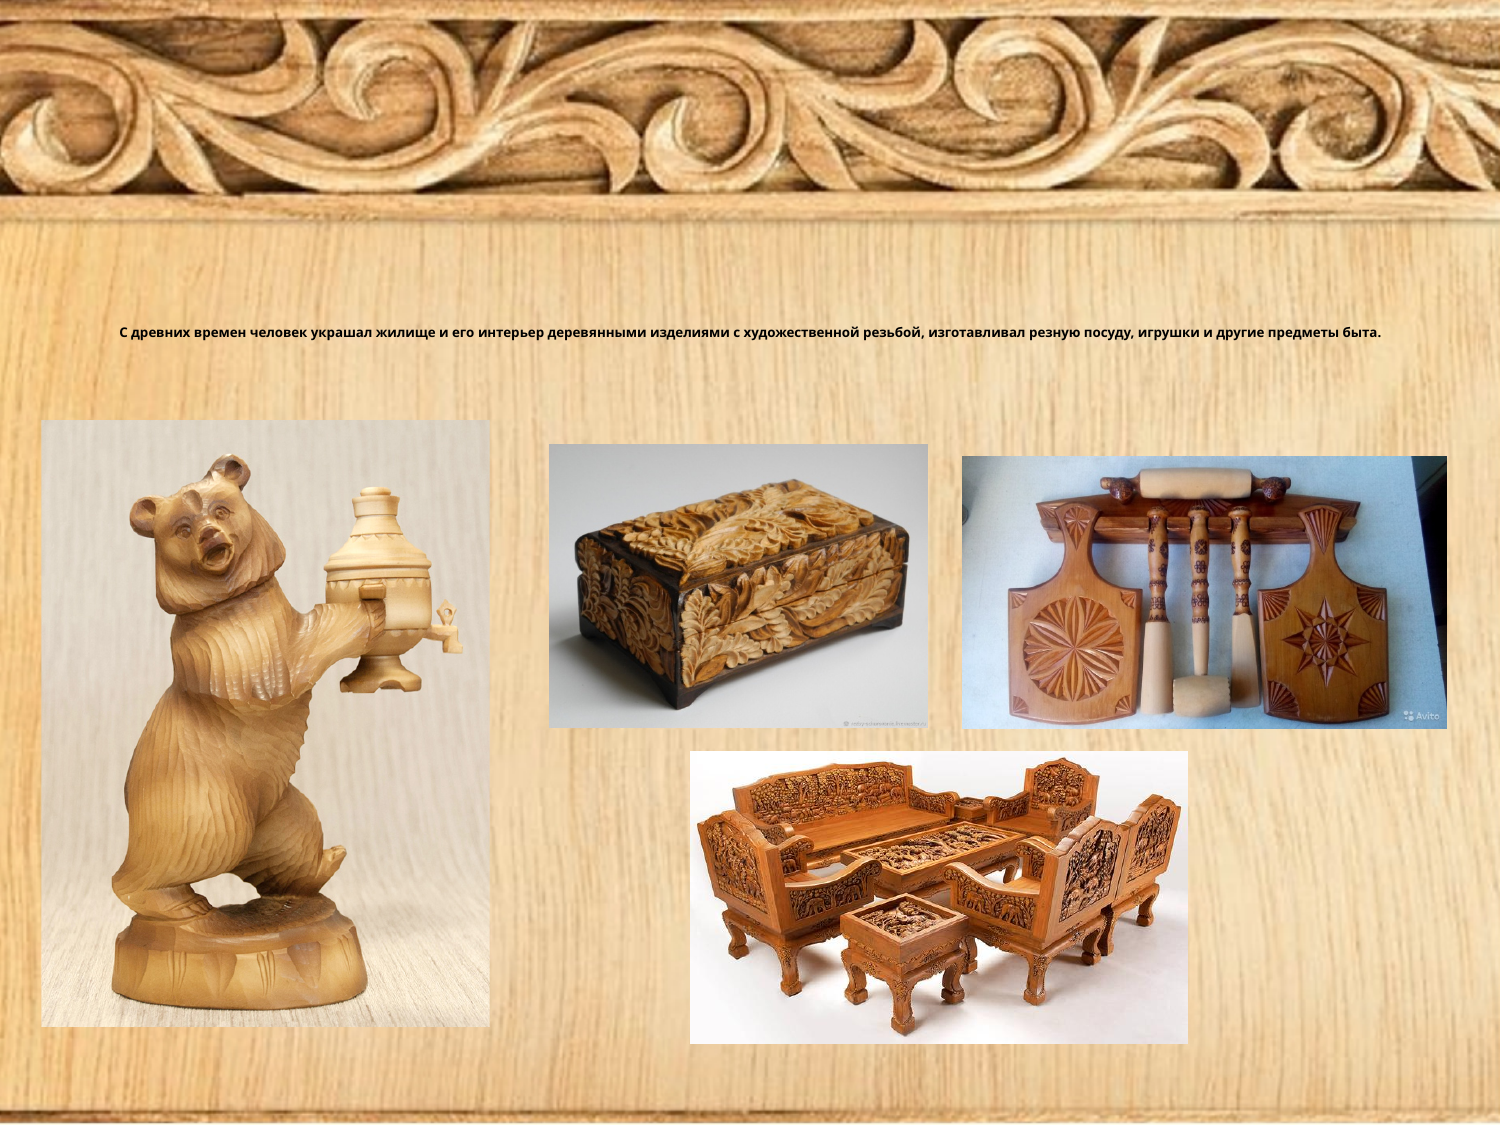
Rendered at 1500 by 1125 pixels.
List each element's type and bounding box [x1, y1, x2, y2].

picture [962, 455, 1448, 729]
list [0, 0, 1500, 1125]
picture [41, 420, 490, 1027]
picture [690, 751, 1188, 1044]
picture [548, 444, 928, 729]
